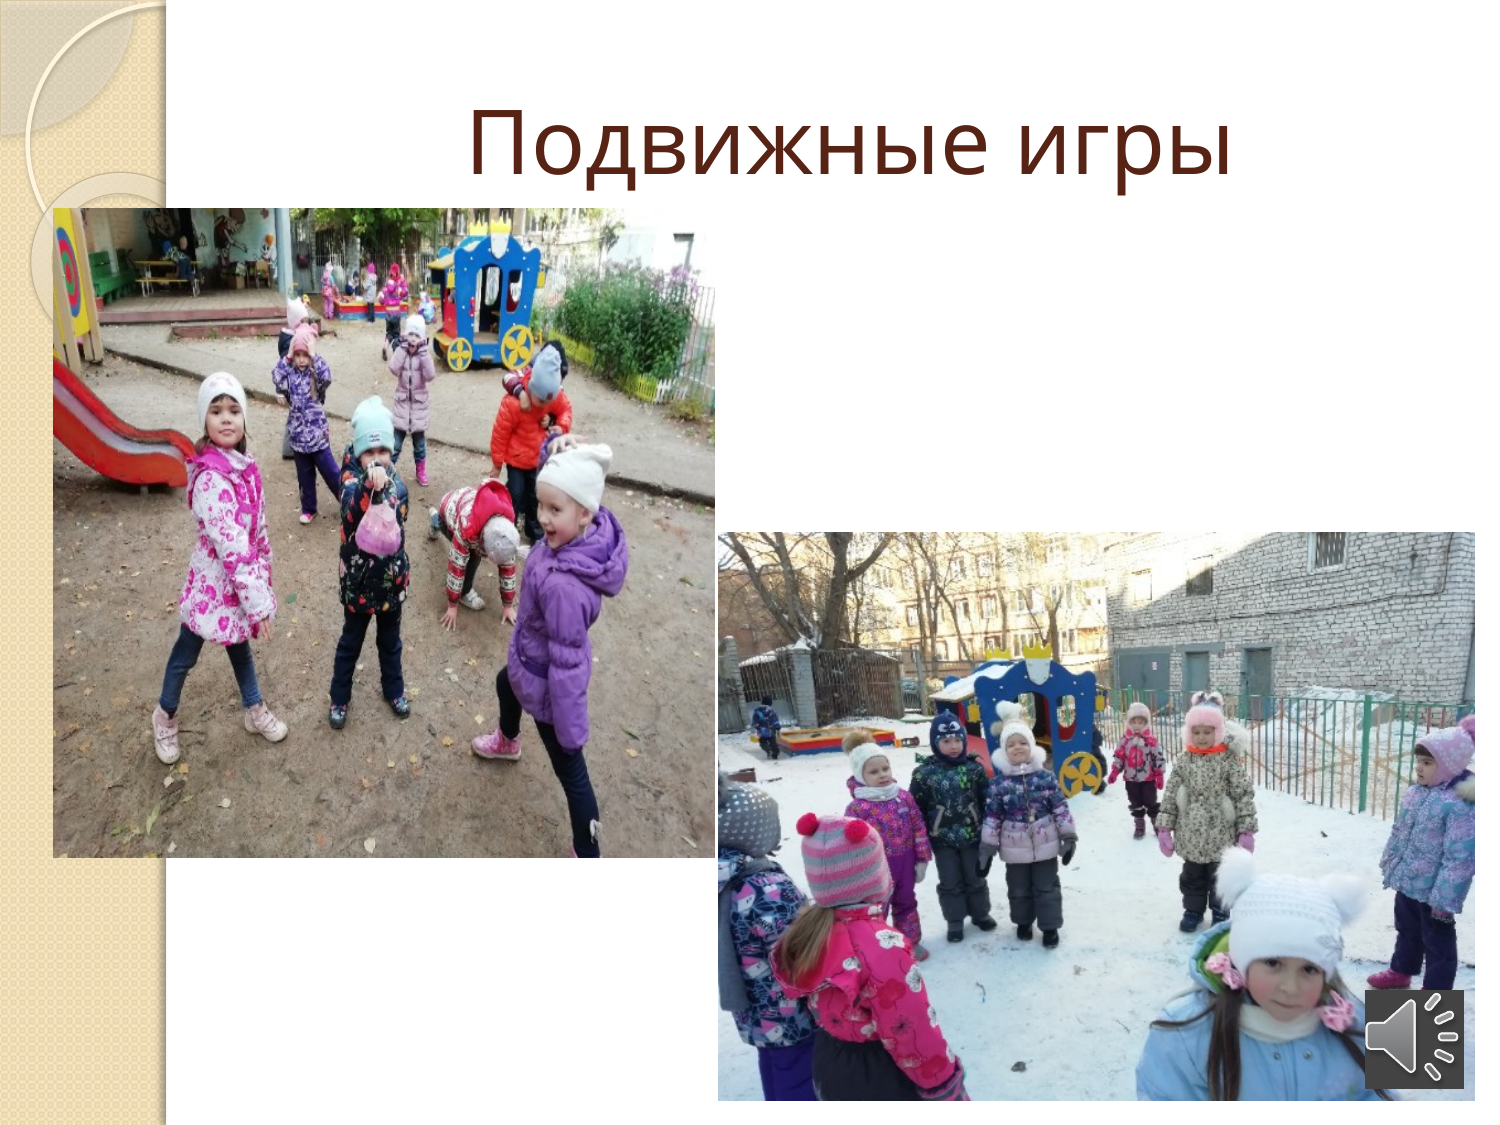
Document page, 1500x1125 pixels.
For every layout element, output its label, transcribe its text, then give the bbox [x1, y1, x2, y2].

title Подвижные игры [235, 45, 1466, 233]
picture [52, 207, 715, 858]
picture [718, 532, 1476, 1101]
